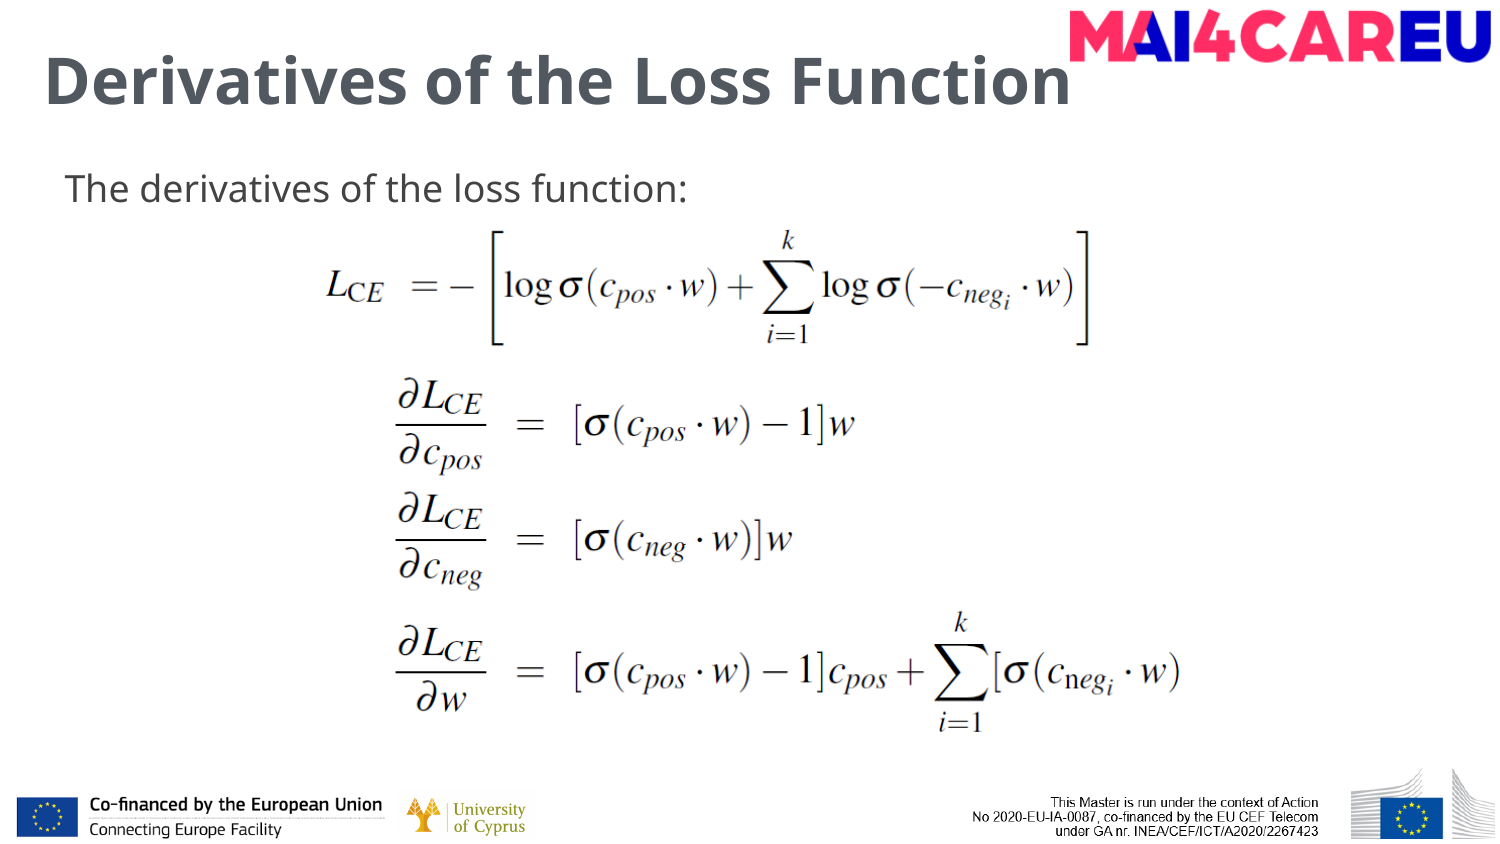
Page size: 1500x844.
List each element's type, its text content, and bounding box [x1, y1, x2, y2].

picture [1069, 0, 1497, 71]
picture [11, 784, 394, 844]
picture [970, 765, 1500, 839]
title Derivatives of the Loss Function [33, 29, 1464, 103]
picture [326, 215, 1181, 750]
picture [398, 789, 537, 839]
text_box The derivatives of the loss function: [49, 149, 904, 225]
